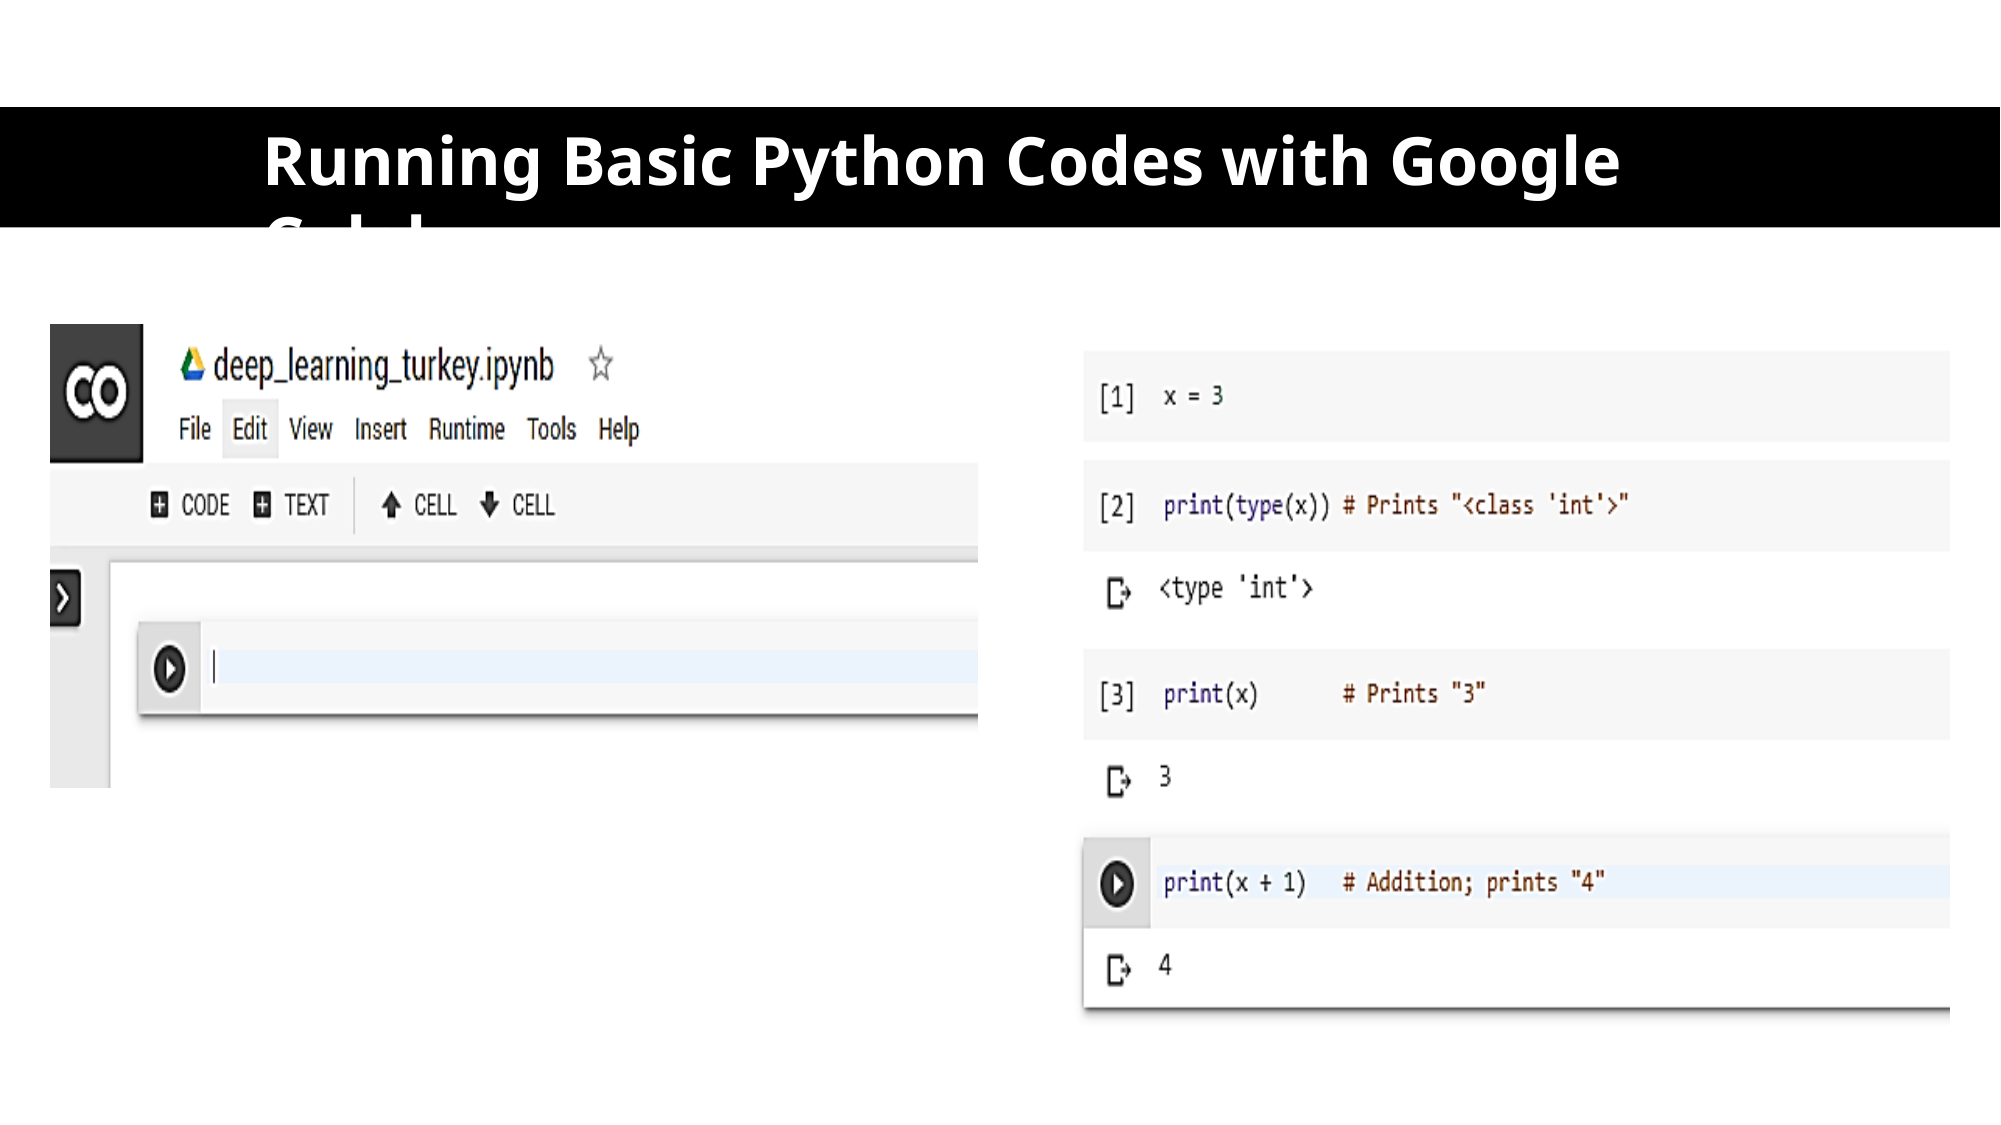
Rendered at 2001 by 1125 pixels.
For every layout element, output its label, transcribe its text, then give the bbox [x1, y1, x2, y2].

picture [49, 324, 978, 788]
picture [1074, 326, 1951, 1051]
title Running Basic Python Codes with Google Colab [262, 116, 1825, 307]
text_box [0, 107, 2000, 228]
